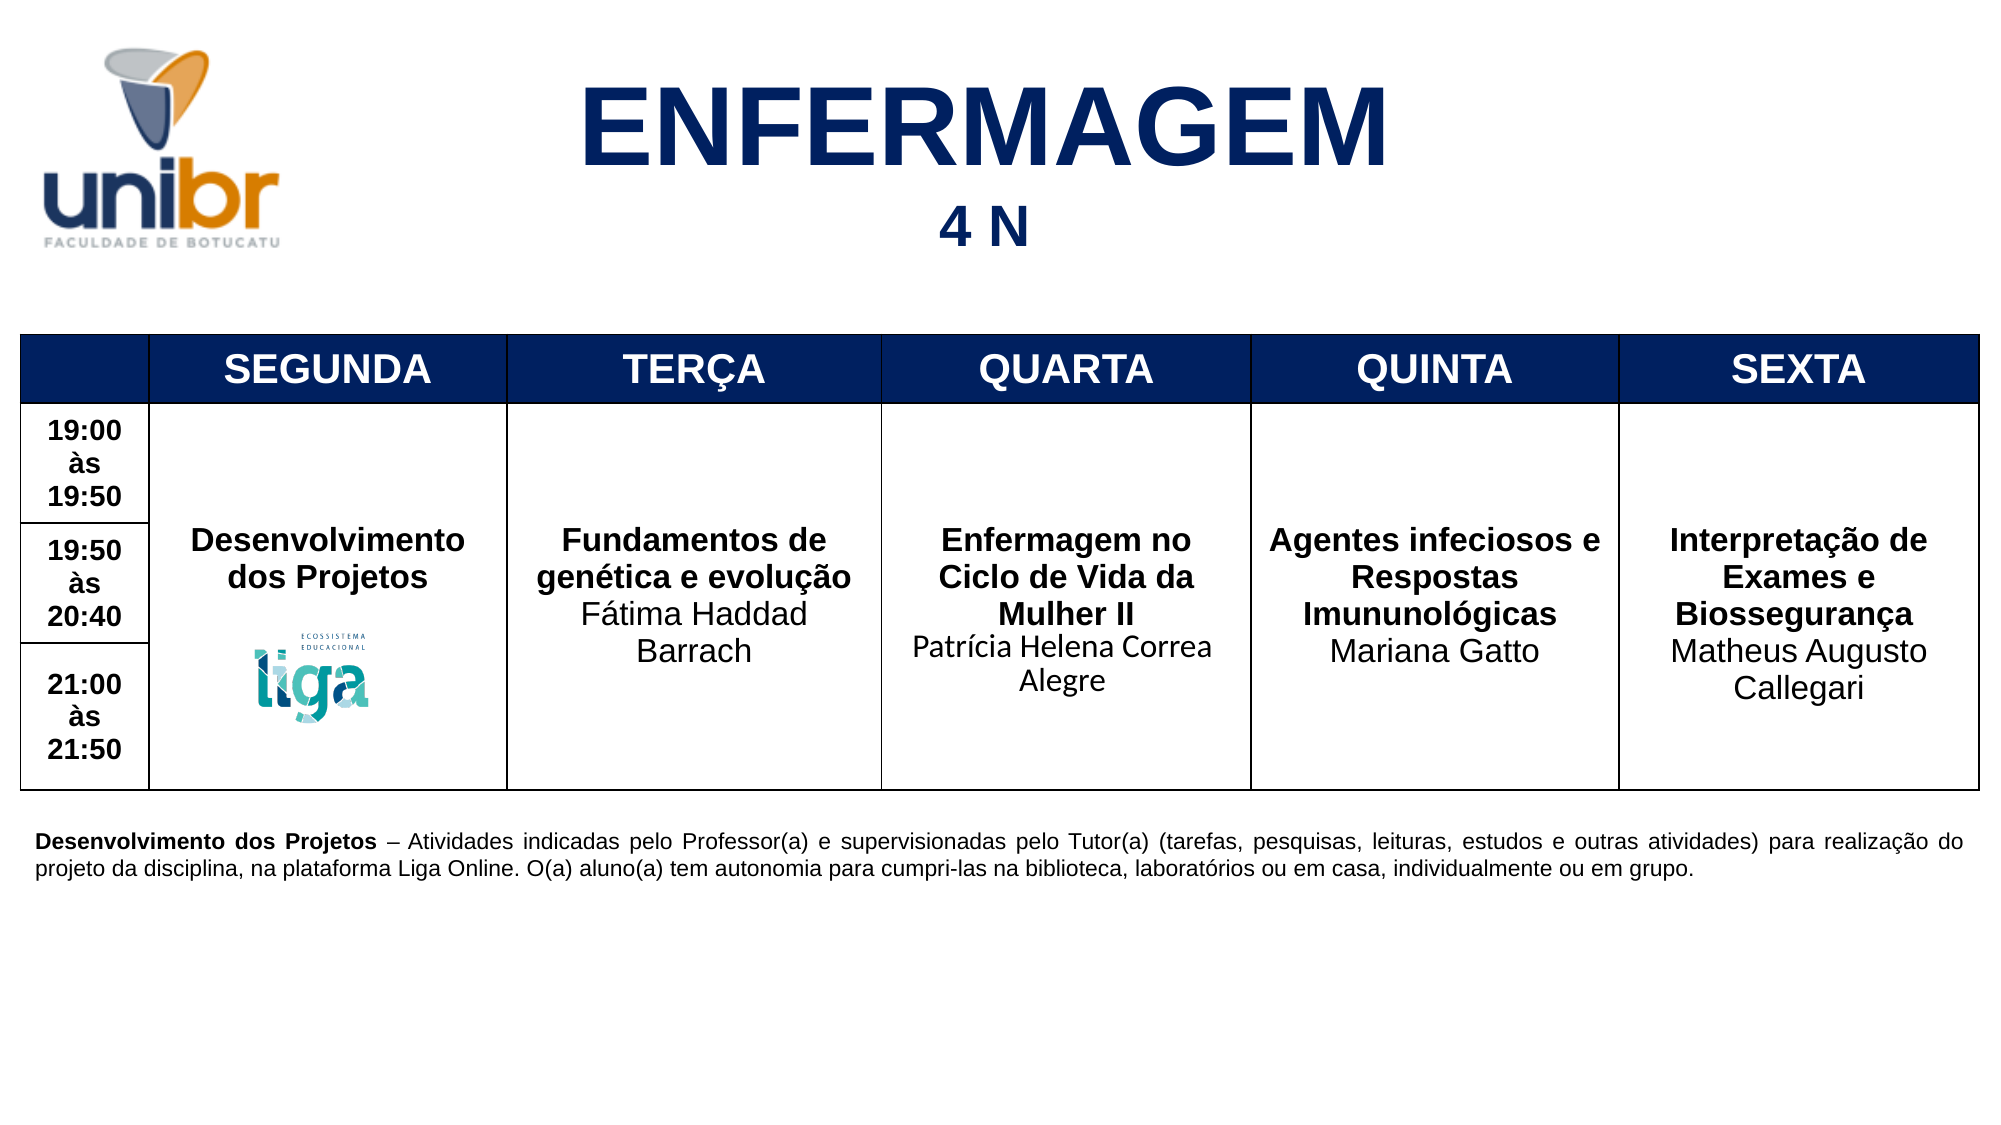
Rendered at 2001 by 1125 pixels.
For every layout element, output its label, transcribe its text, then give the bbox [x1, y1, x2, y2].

picture [38, 42, 283, 258]
table_header SEGUNDA [150, 335, 506, 402]
text_box Desenvolvimento dos Projetos – Atividades indicadas pelo Professor(a) e supervisionadas pelo Tutor(a) (tarefas, pesquisas, leituras, estudos e outras atividades) para realização do projeto da disciplina, na plataforma Liga Online. O(a) aluno(a) tem autonomia para cumpri-las na biblioteca, laboratórios ou em casa, individualmente ou em grupo. [20, 819, 1980, 889]
table_header TERÇA [508, 335, 881, 402]
table_cell Enfermagem no Ciclo de Vida da Mulher II Patrícia Helena Correa Alegre [882, 404, 1250, 789]
picture [241, 623, 382, 734]
table_cell Interpretação de Exames e Biossegurança Matheus Augusto Callegari [1620, 404, 1978, 789]
table_cell 21:00 às 21:50 [21, 644, 148, 789]
text_box ENFERMAGEM 4 N [5, 45, 1965, 266]
table_cell Desenvolvimento dos Projetos [150, 404, 506, 789]
table_cell 19:00 às 19:50 [21, 404, 148, 522]
table_cell Agentes infeciosos e Respostas Imununológicas Mariana Gatto [1252, 404, 1618, 789]
text_box [1614, 453, 1957, 505]
table_header QUINTA [1252, 335, 1618, 402]
table_header QUARTA [882, 335, 1250, 402]
table_header [21, 335, 148, 402]
table_cell 19:50 às 20:40 [21, 524, 148, 642]
table_cell Fundamentos de genética e evolução Fátima Haddad Barrach [508, 404, 881, 789]
table_header SEXTA [1620, 335, 1978, 402]
